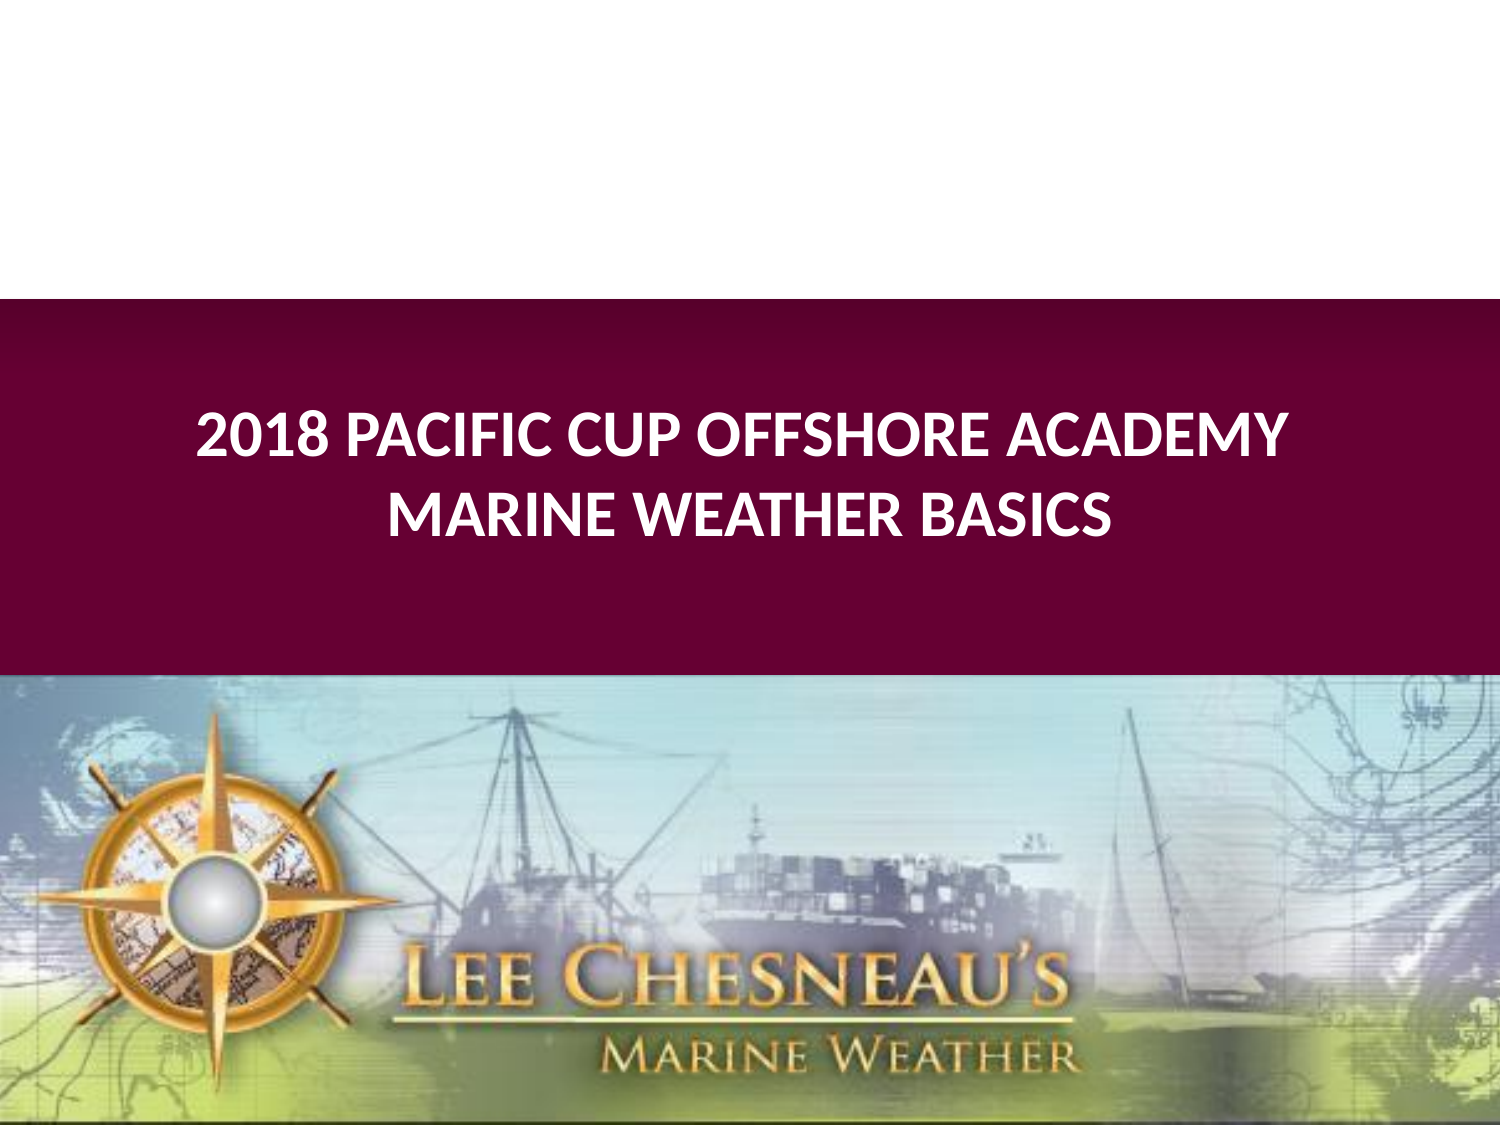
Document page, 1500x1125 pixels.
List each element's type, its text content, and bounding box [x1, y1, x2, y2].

picture [0, 675, 1500, 1125]
title 2018 PACIFIC CUP OFFSHORE ACADEMY MARINE WEATHER BASICS [112, 349, 1388, 591]
